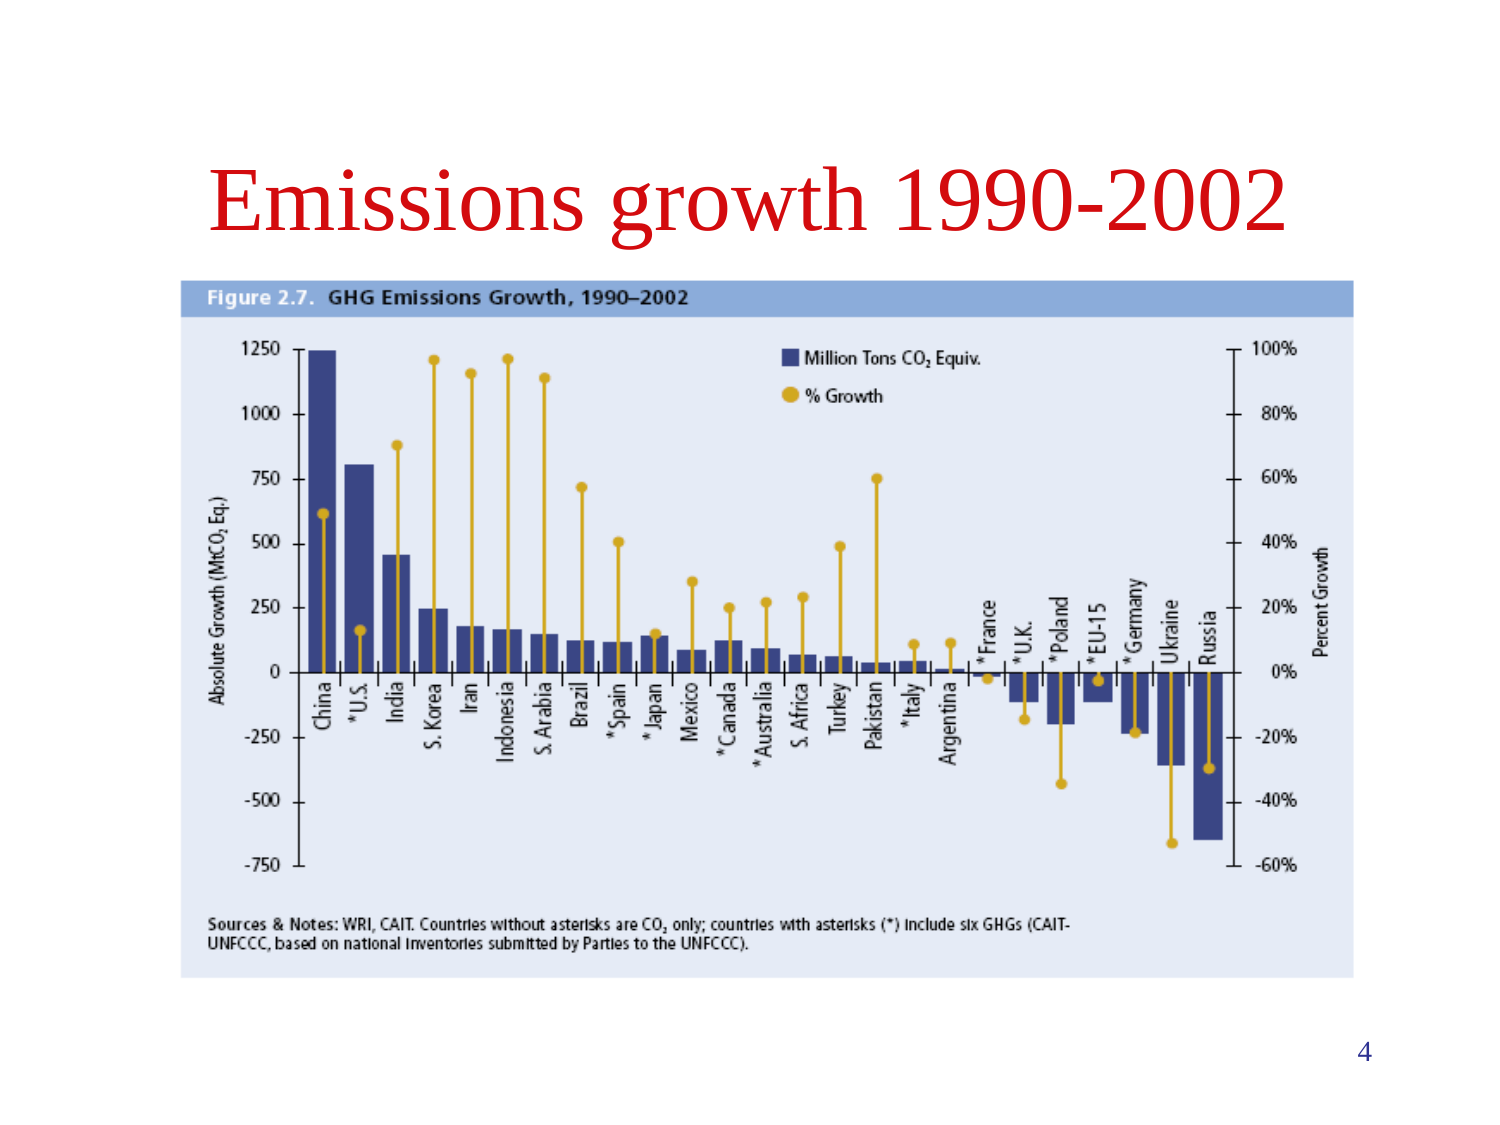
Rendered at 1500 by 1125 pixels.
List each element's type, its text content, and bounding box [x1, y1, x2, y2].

slide_number 4 [1074, 1025, 1388, 1100]
picture [170, 273, 1365, 993]
title Emissions growth 1990-2002 [112, 99, 1388, 288]
